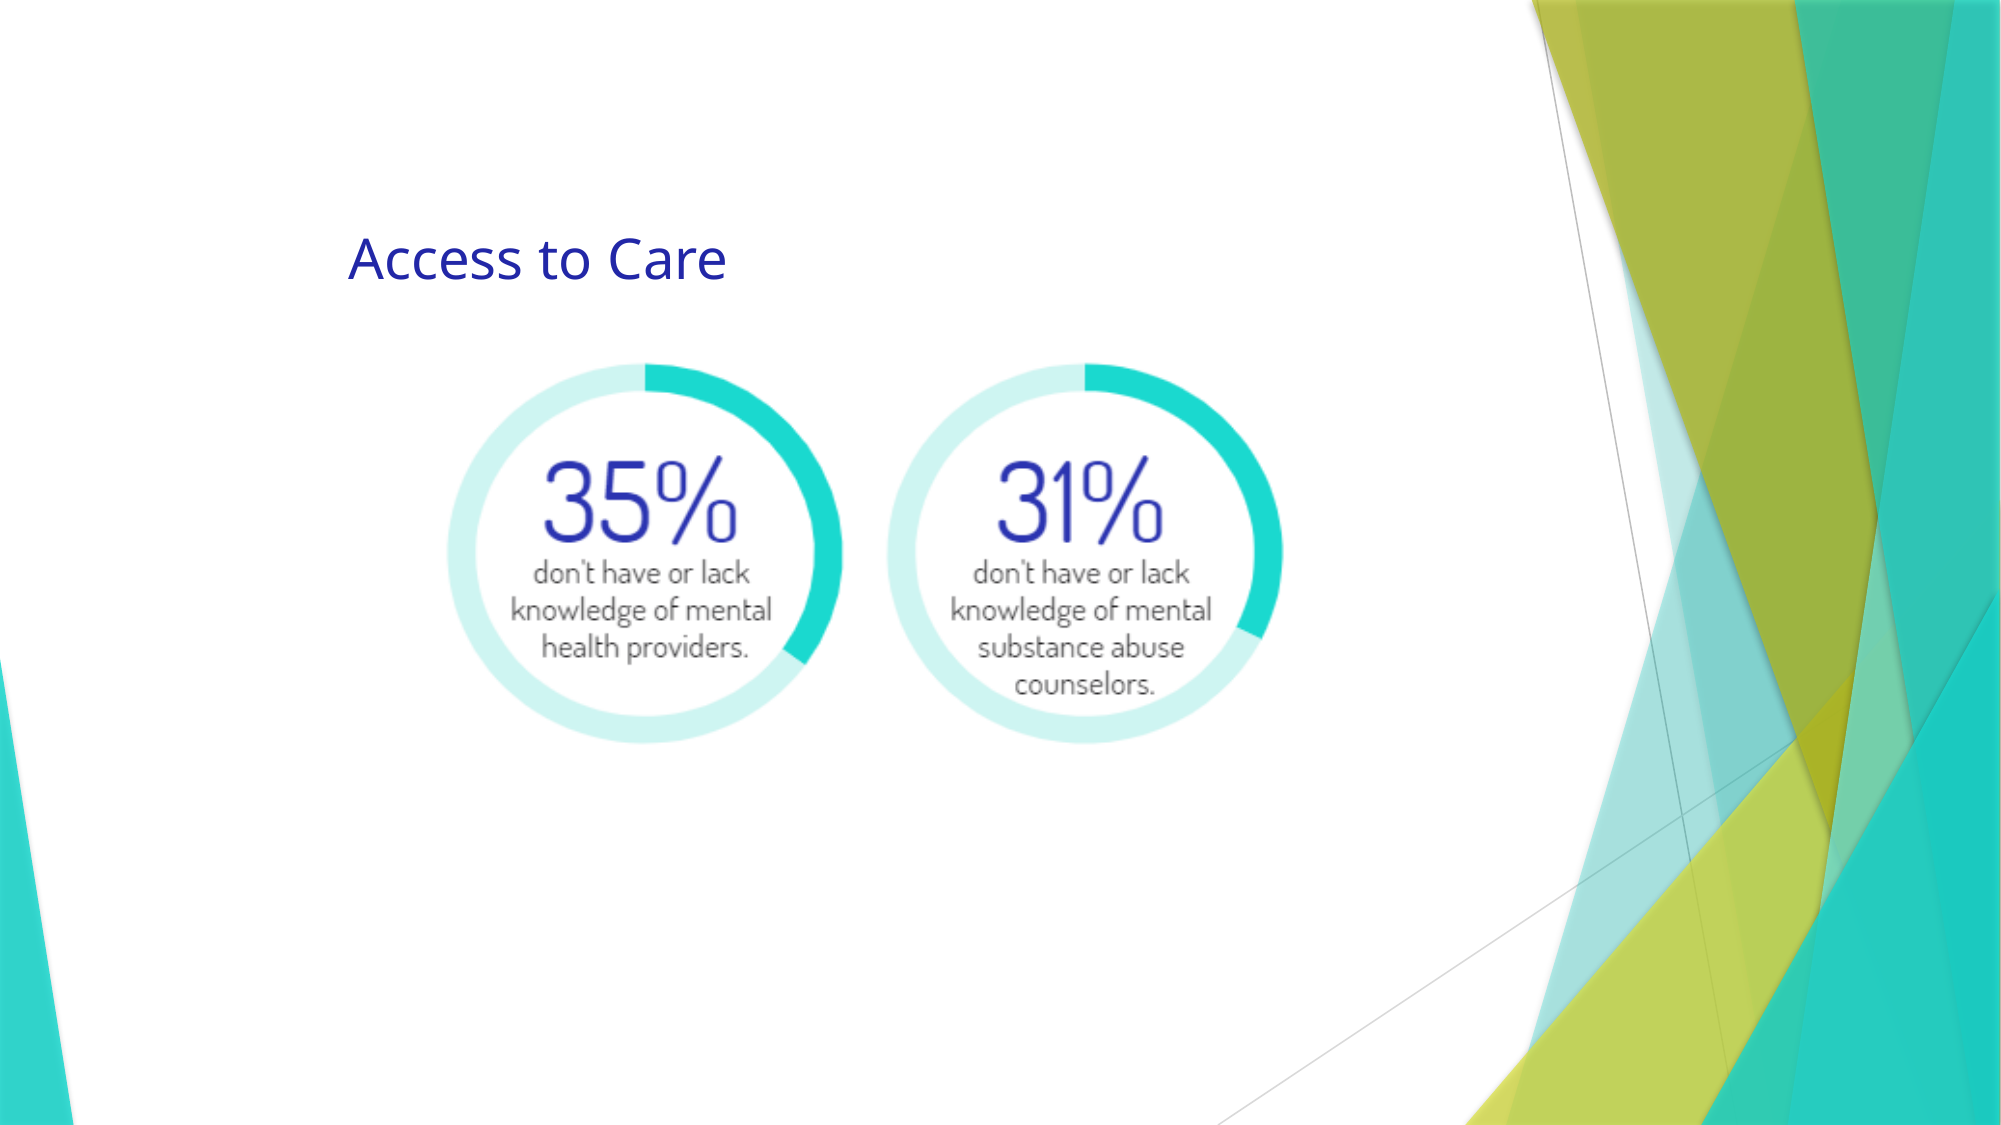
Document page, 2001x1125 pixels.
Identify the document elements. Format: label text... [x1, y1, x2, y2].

picture [415, 329, 1313, 767]
title Access to Care [333, 215, 1391, 379]
